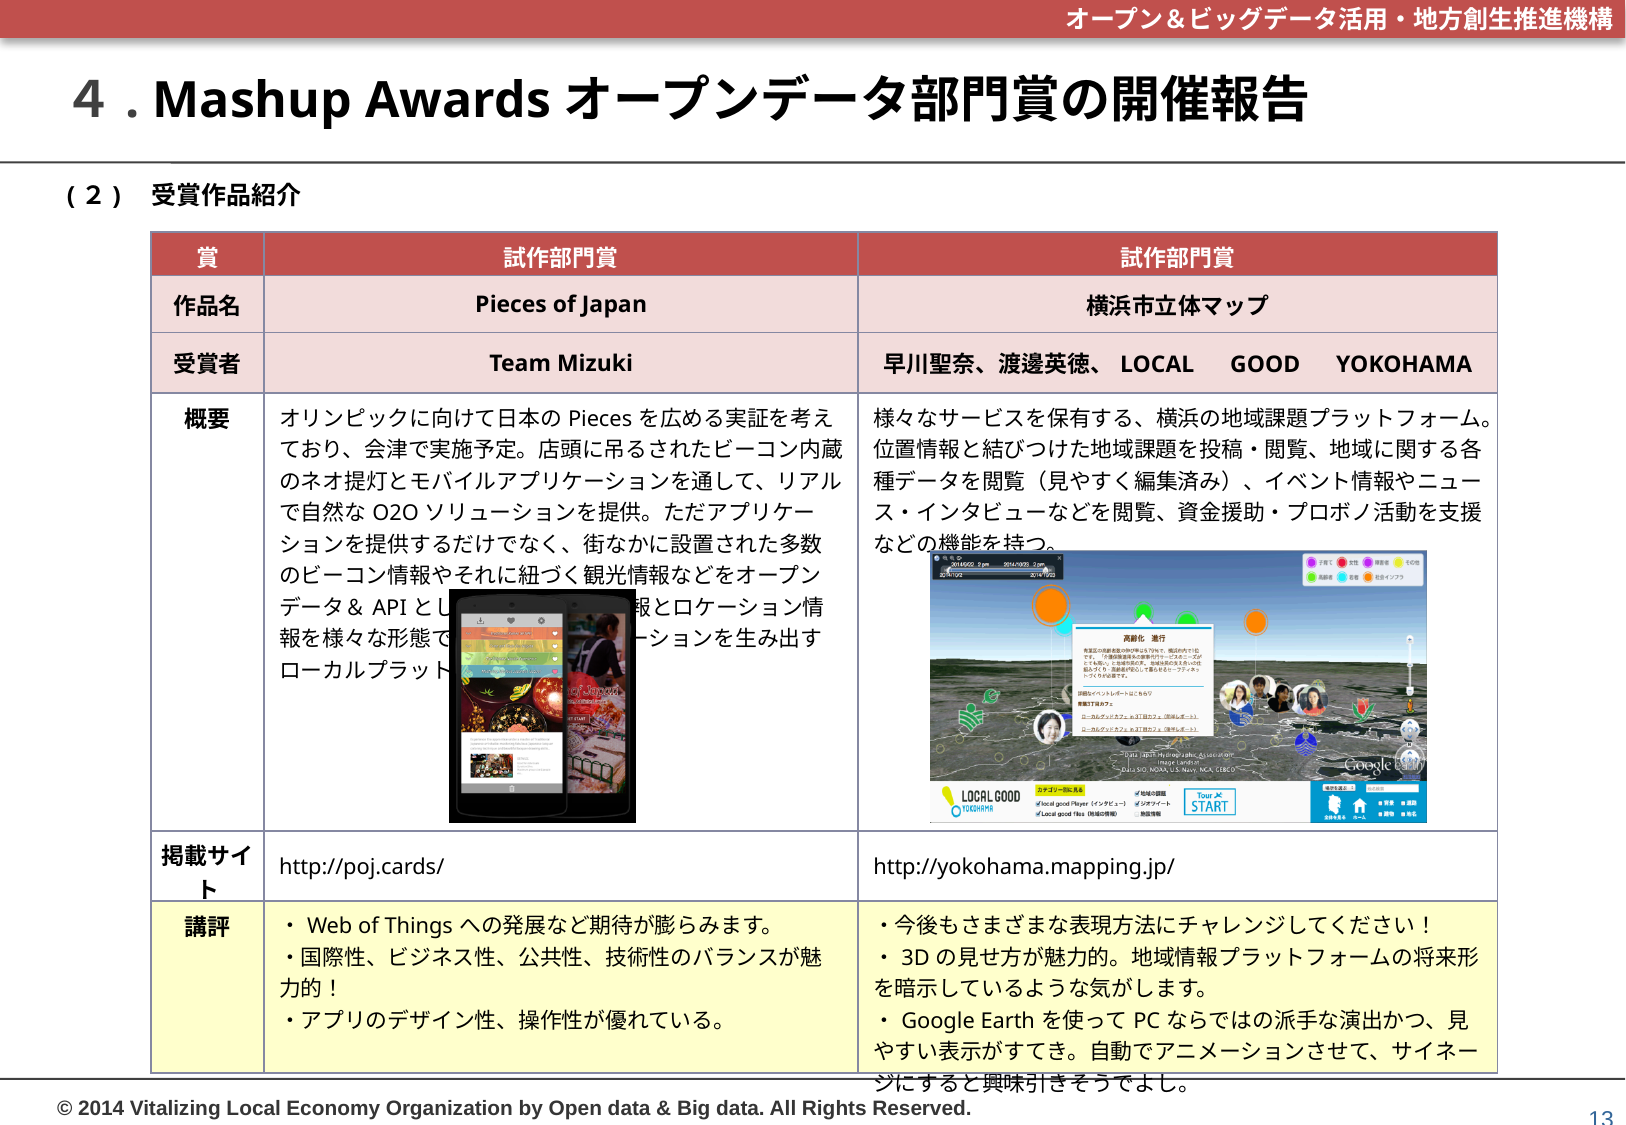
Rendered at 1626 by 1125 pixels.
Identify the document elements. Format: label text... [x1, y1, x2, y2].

picture [448, 589, 636, 823]
table_header 試作部門賞 [859, 233, 1497, 275]
table_cell 受賞者 [152, 333, 263, 392]
table_cell オリンピックに向けて日本のPiecesを広める実証を考えており、会津で実施予定。店頭に吊るされたビーコン内蔵のネオ提灯とモバイルアプリケーションを通して、リアルで自然なO2Oソリューションを提供。ただアプリケーションを提供するだけでなく、街なかに設置された多数のビーコン情報やそれに紐づく観光情報などをオープンデータ＆APIとして公開し、視覚情報とロケーション情報を様々な形態で提供するアプリケーションを生み出すローカルプラットフォームである。 [265, 394, 857, 830]
picture [1323, 784, 1355, 791]
picture [1367, 785, 1418, 792]
table_cell 掲載サイト [152, 832, 263, 900]
table_cell 作品名 [152, 276, 263, 332]
table_cell http://poj.cards/ [265, 832, 857, 900]
picture [1329, 795, 1340, 813]
table_header 試作部門賞 [265, 233, 857, 275]
title ４. Mashup Awardsオープンデータ部門賞の開催報告 [63, 49, 1625, 146]
table_cell ・Web of Thingsへの発展など期待が膨らみます。 ・国際性、ビジネス性、公共性、技術性のバランスが魅力的！ ・アプリのデザイン性、操作性が優れている。 [265, 902, 857, 1072]
table_cell 講評 [152, 902, 263, 1072]
table_cell ・今後もさまざまな表現方法にチャレンジしてください！ ・3Dの見せ方が魅力的。地域情報プラットフォームの将来形を暗示しているような気がします。 ・Google Earthを使ってPCならではの派手な演出かつ、見やすい表示がすてき。自動でアニメーションさせて、サイネージにすると興味引きそうでよし。 [859, 902, 1497, 1072]
table_cell Team Mizuki [265, 333, 857, 392]
table_cell 概要 [152, 394, 263, 830]
table_cell 様々なサービスを保有する、横浜の地域課題プラットフォーム。位置情報と結びつけた地域課題を投稿・閲覧、地域に関する各種データを閲覧（見やすく編集済み）、イベント情報やニュース・インタビューなどを閲覧、資金援助・プロボノ活動を支援などの機能を持つ。 [859, 394, 1497, 830]
table_cell 横浜市立体マップ [859, 276, 1497, 332]
table_header 賞 [152, 233, 263, 275]
text_box (２) 受賞作品紹介 [9, 172, 360, 218]
table_cell 早川聖奈、渡邊英徳、LOCAL GOOD YOKOHAMA [859, 333, 1497, 392]
table_cell http://yokohama.mapping.jp/ [859, 832, 1497, 900]
picture [1355, 800, 1364, 812]
table_cell Pieces of Japan [265, 276, 857, 332]
picture [930, 550, 1427, 823]
slide_number 12 [1557, 1095, 1625, 1125]
